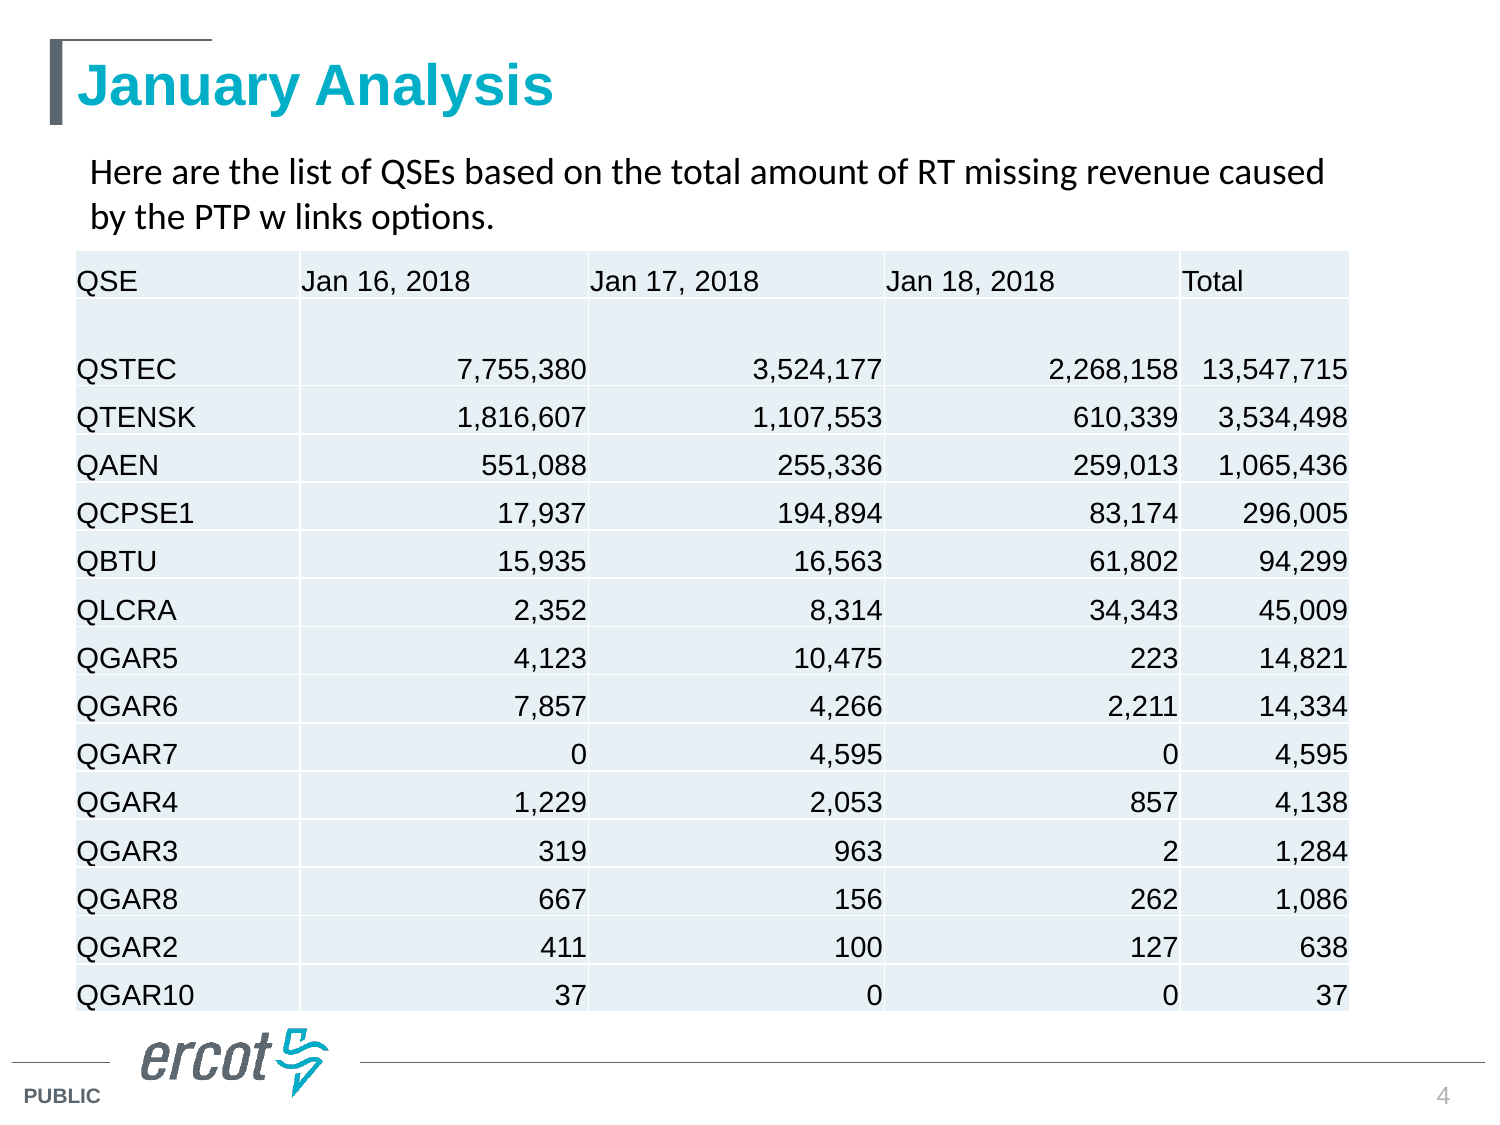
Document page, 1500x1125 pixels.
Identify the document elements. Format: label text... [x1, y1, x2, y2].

table_cell QGAR3 [76, 820, 299, 866]
table_cell 0 [301, 724, 588, 770]
table_cell 4,123 [301, 627, 588, 674]
table_cell QGAR4 [76, 772, 299, 818]
table_cell QBTU [76, 531, 299, 577]
table_cell 8,314 [589, 579, 884, 626]
table_cell 1,284 [1181, 820, 1349, 866]
title January Analysis [62, 39, 1450, 125]
table_cell 156 [589, 868, 884, 915]
table_cell QGAR8 [76, 868, 299, 915]
table_cell 4,138 [1181, 772, 1349, 818]
table_cell QGAR10 [76, 965, 299, 1011]
table_cell 13,547,715 [1181, 299, 1349, 385]
table_cell 100 [589, 916, 884, 963]
table_cell 4,595 [1181, 724, 1349, 770]
table_header QSE [76, 251, 299, 297]
table_cell 223 [885, 627, 1179, 674]
table_cell 37 [301, 965, 588, 1011]
table_cell QTENSK [76, 386, 299, 433]
table_cell 667 [301, 868, 588, 915]
table_cell 638 [1181, 916, 1349, 963]
table_cell 551,088 [301, 435, 588, 481]
table_cell 2,352 [301, 579, 588, 626]
table_cell 963 [589, 820, 884, 866]
table_cell 259,013 [885, 435, 1179, 481]
table_header Jan 18, 2018 [885, 251, 1179, 297]
table_cell 7,857 [301, 675, 588, 722]
table_header Total [1181, 251, 1349, 297]
table_cell 296,005 [1181, 483, 1349, 529]
table_cell 4,266 [589, 675, 884, 722]
table_cell 16,563 [589, 531, 884, 577]
table_cell QSTEC [76, 299, 299, 385]
table_cell 1,107,553 [589, 386, 884, 433]
table_cell 1,816,607 [301, 386, 588, 433]
picture [137, 1024, 332, 1100]
table_cell 2,211 [885, 675, 1179, 722]
table_cell 2,053 [589, 772, 884, 818]
table_cell 0 [885, 724, 1179, 770]
table_cell 0 [589, 965, 884, 1011]
table_cell 15,935 [301, 531, 588, 577]
table_cell 319 [301, 820, 588, 866]
table_cell 45,009 [1181, 579, 1349, 626]
table_cell 1,065,436 [1181, 435, 1349, 481]
table_cell 3,534,498 [1181, 386, 1349, 433]
table_cell 4,595 [589, 724, 884, 770]
table_cell 255,336 [589, 435, 884, 481]
table_cell 1,086 [1181, 868, 1349, 915]
table_header Jan 17, 2018 [589, 251, 884, 297]
table_cell QGAR5 [76, 627, 299, 674]
table_cell 34,343 [885, 579, 1179, 626]
table_cell 1,229 [301, 772, 588, 818]
table_cell 61,802 [885, 531, 1179, 577]
table_cell 3,524,177 [589, 299, 884, 385]
table_cell 0 [885, 965, 1179, 1011]
table_cell 857 [885, 772, 1179, 818]
table_cell 7,755,380 [301, 299, 588, 385]
table_cell 411 [301, 916, 588, 963]
table_cell QGAR7 [76, 724, 299, 770]
table_cell QLCRA [76, 579, 299, 626]
table_cell 2,268,158 [885, 299, 1179, 385]
table_header Jan 16, 2018 [301, 251, 588, 297]
table_cell 83,174 [885, 483, 1179, 529]
table_cell 610,339 [885, 386, 1179, 433]
table_cell 14,821 [1181, 627, 1349, 674]
table_cell 94,299 [1181, 531, 1349, 577]
table_cell QGAR2 [76, 916, 299, 963]
slide_number 4 [1400, 1076, 1488, 1113]
table_cell QCPSE1 [76, 483, 299, 529]
text_box Here are the list of QSEs based on the total amount of RT missing revenue caused by the PTP w links options. [74, 139, 1350, 245]
table_cell 14,334 [1181, 675, 1349, 722]
table_cell QGAR6 [76, 675, 299, 722]
table_cell 37 [1181, 965, 1349, 1011]
table_cell 2 [885, 820, 1179, 866]
table_cell 10,475 [589, 627, 884, 674]
table_cell QAEN [76, 435, 299, 481]
table_cell 17,937 [301, 483, 588, 529]
table_cell 194,894 [589, 483, 884, 529]
table_cell 127 [885, 916, 1179, 963]
table_cell 262 [885, 868, 1179, 915]
